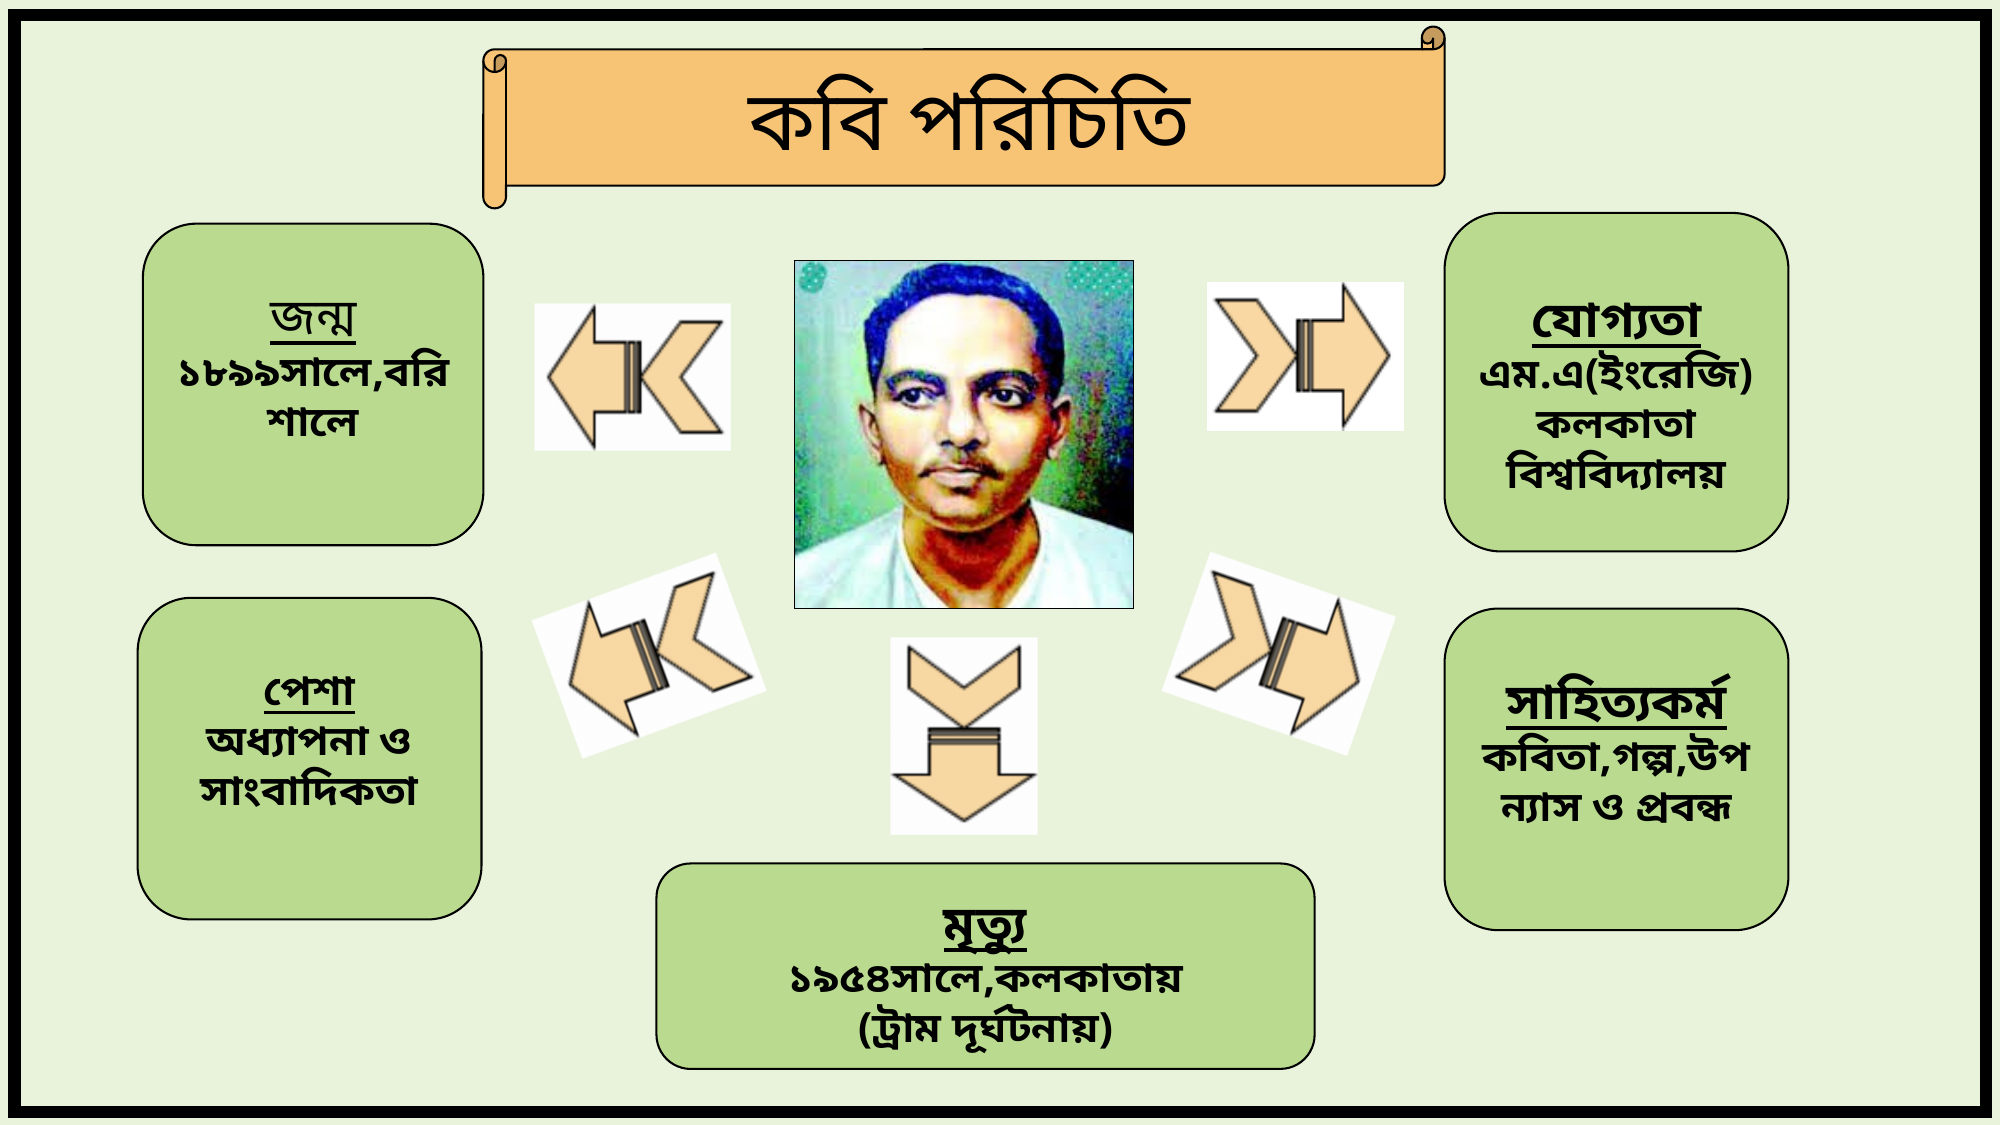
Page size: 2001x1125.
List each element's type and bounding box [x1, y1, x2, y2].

text_box [13, 14, 1987, 1113]
picture [794, 259, 1134, 609]
picture [1179, 579, 1377, 728]
picture [1207, 282, 1404, 431]
picture [551, 581, 748, 730]
picture [865, 662, 1063, 810]
picture [534, 303, 731, 451]
